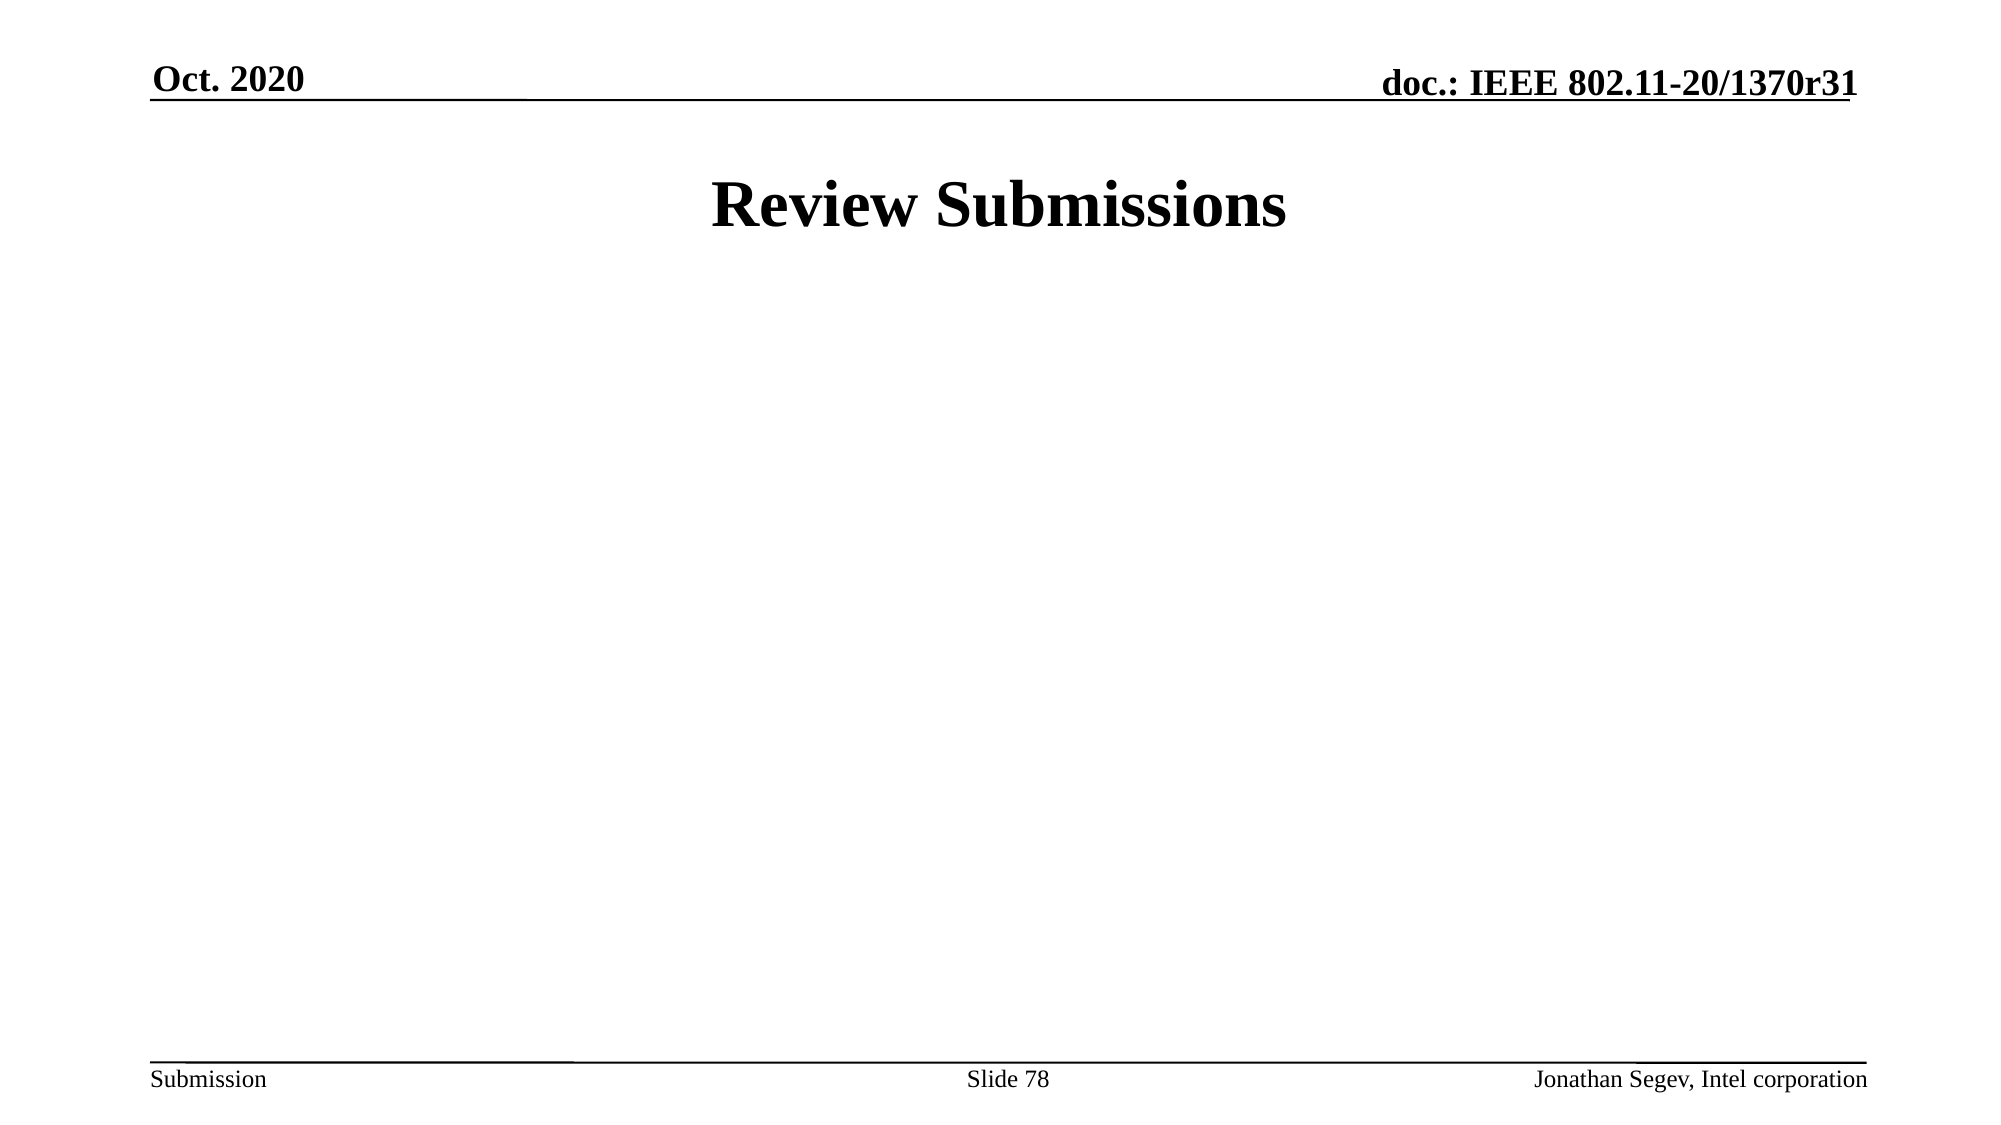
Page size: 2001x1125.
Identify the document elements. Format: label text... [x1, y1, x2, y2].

footer Jonathan Segev, Intel corporation [1171, 1061, 1869, 1093]
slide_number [152, 54, 563, 100]
slide_number Slide 78 [950, 1061, 1067, 1123]
title Review Submissions [149, 112, 1850, 288]
